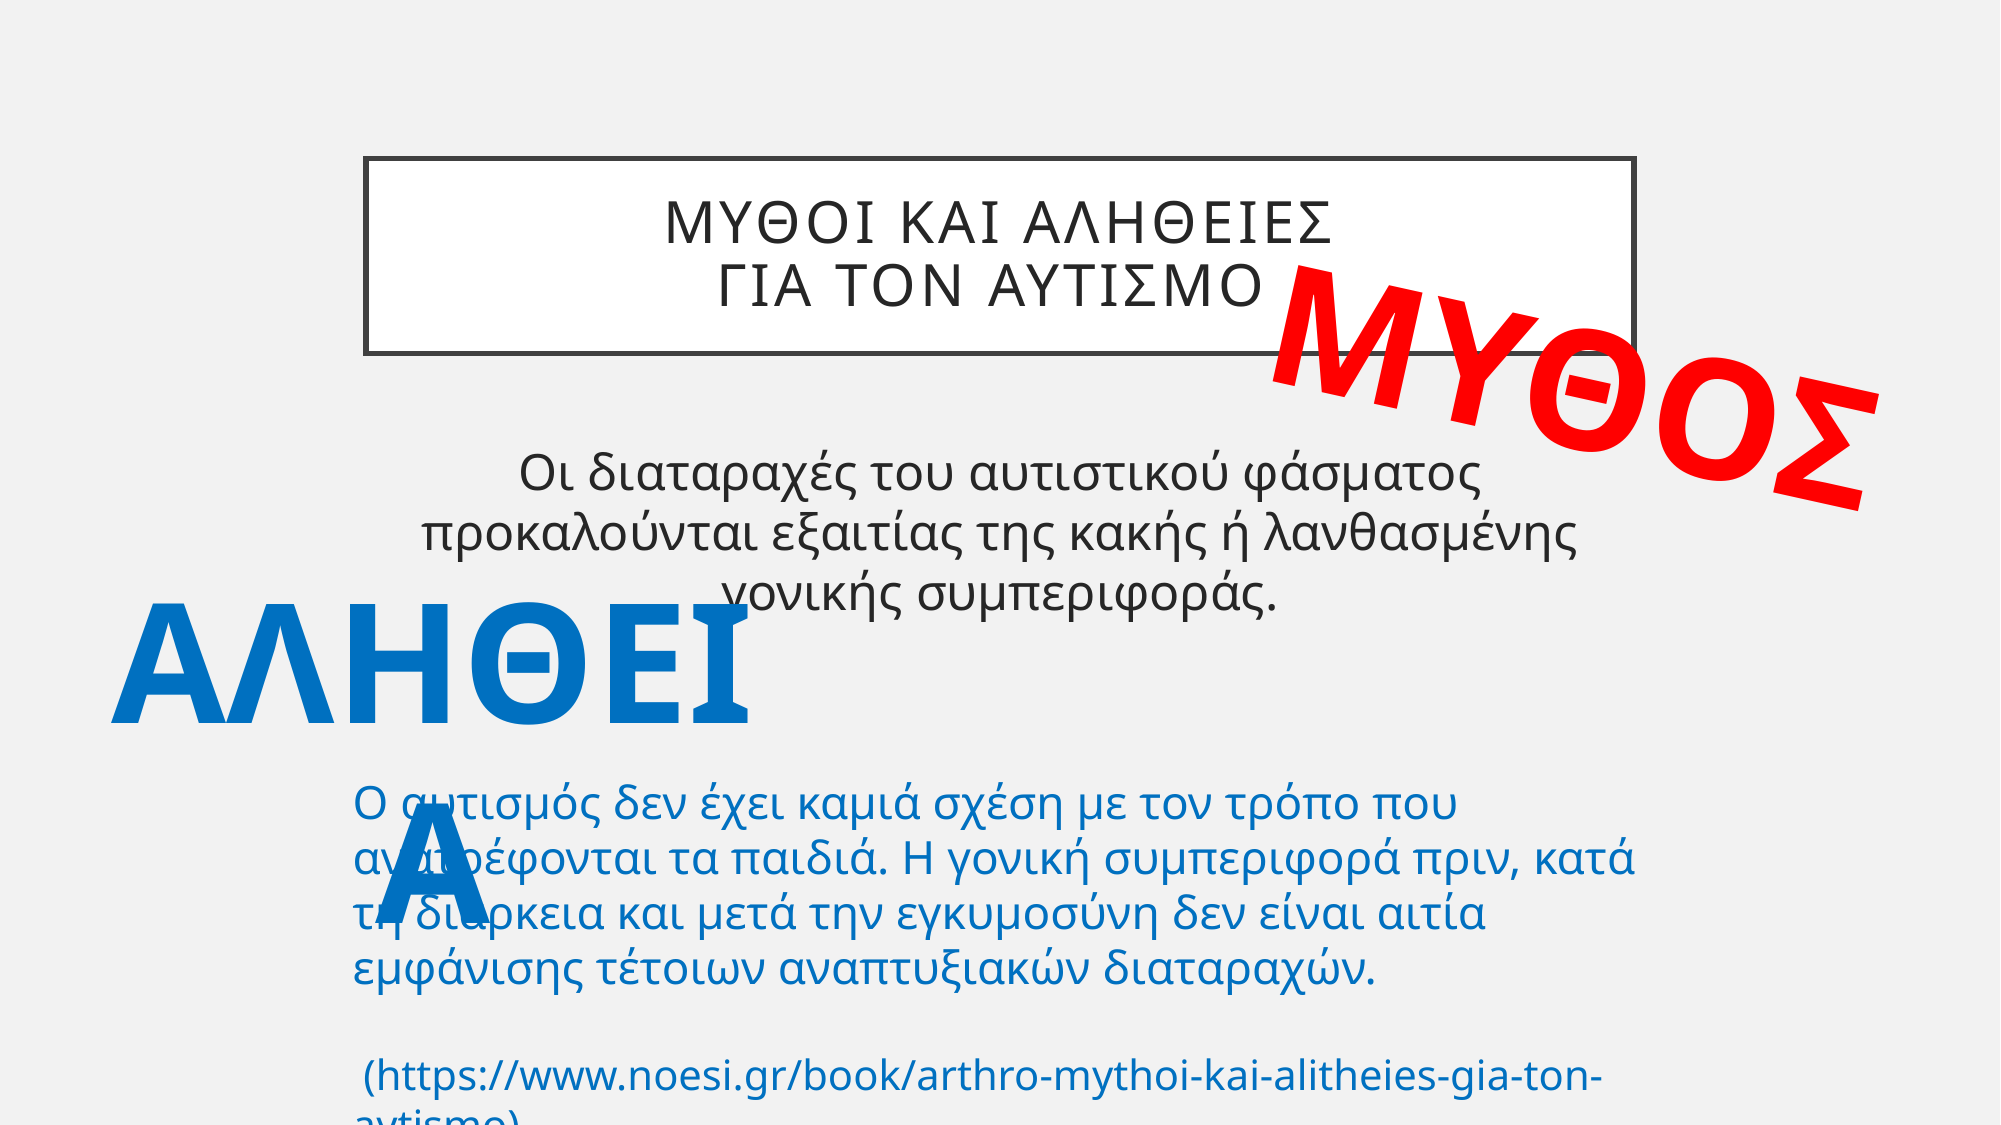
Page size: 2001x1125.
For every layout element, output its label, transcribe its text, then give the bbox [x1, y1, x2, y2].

text_box ΑΛΗΘΕΙΑ [51, 549, 814, 964]
text_box ΜΥΘΟΣ [1231, 204, 1921, 559]
text_box Ο αυτισμός δεν έχει καμιά σχέση με τον τρόπο που ανατρέφονται τα παι­διά. Η γονική συμπεριφορά πριν, κατά τη διάρκεια και μετά την εγκυμοσύνη δεν είναι αιτία εμφάνισης τέτοιων αναπτυξιακών διαταραχών. (https://www.noesi.gr/book/arthro-mythoi-kai-alitheies-gia-ton-aytismo) [337, 766, 1662, 1125]
title Μυθοι και αληθειες για τον αυτισμο [363, 156, 1637, 356]
list Οι διαταραχές του αυτιστικού φάσματος προκαλούνται εξαιτίας της κακής ή λανθασμένης γονικής συμπεριφοράς. [366, 432, 1634, 766]
